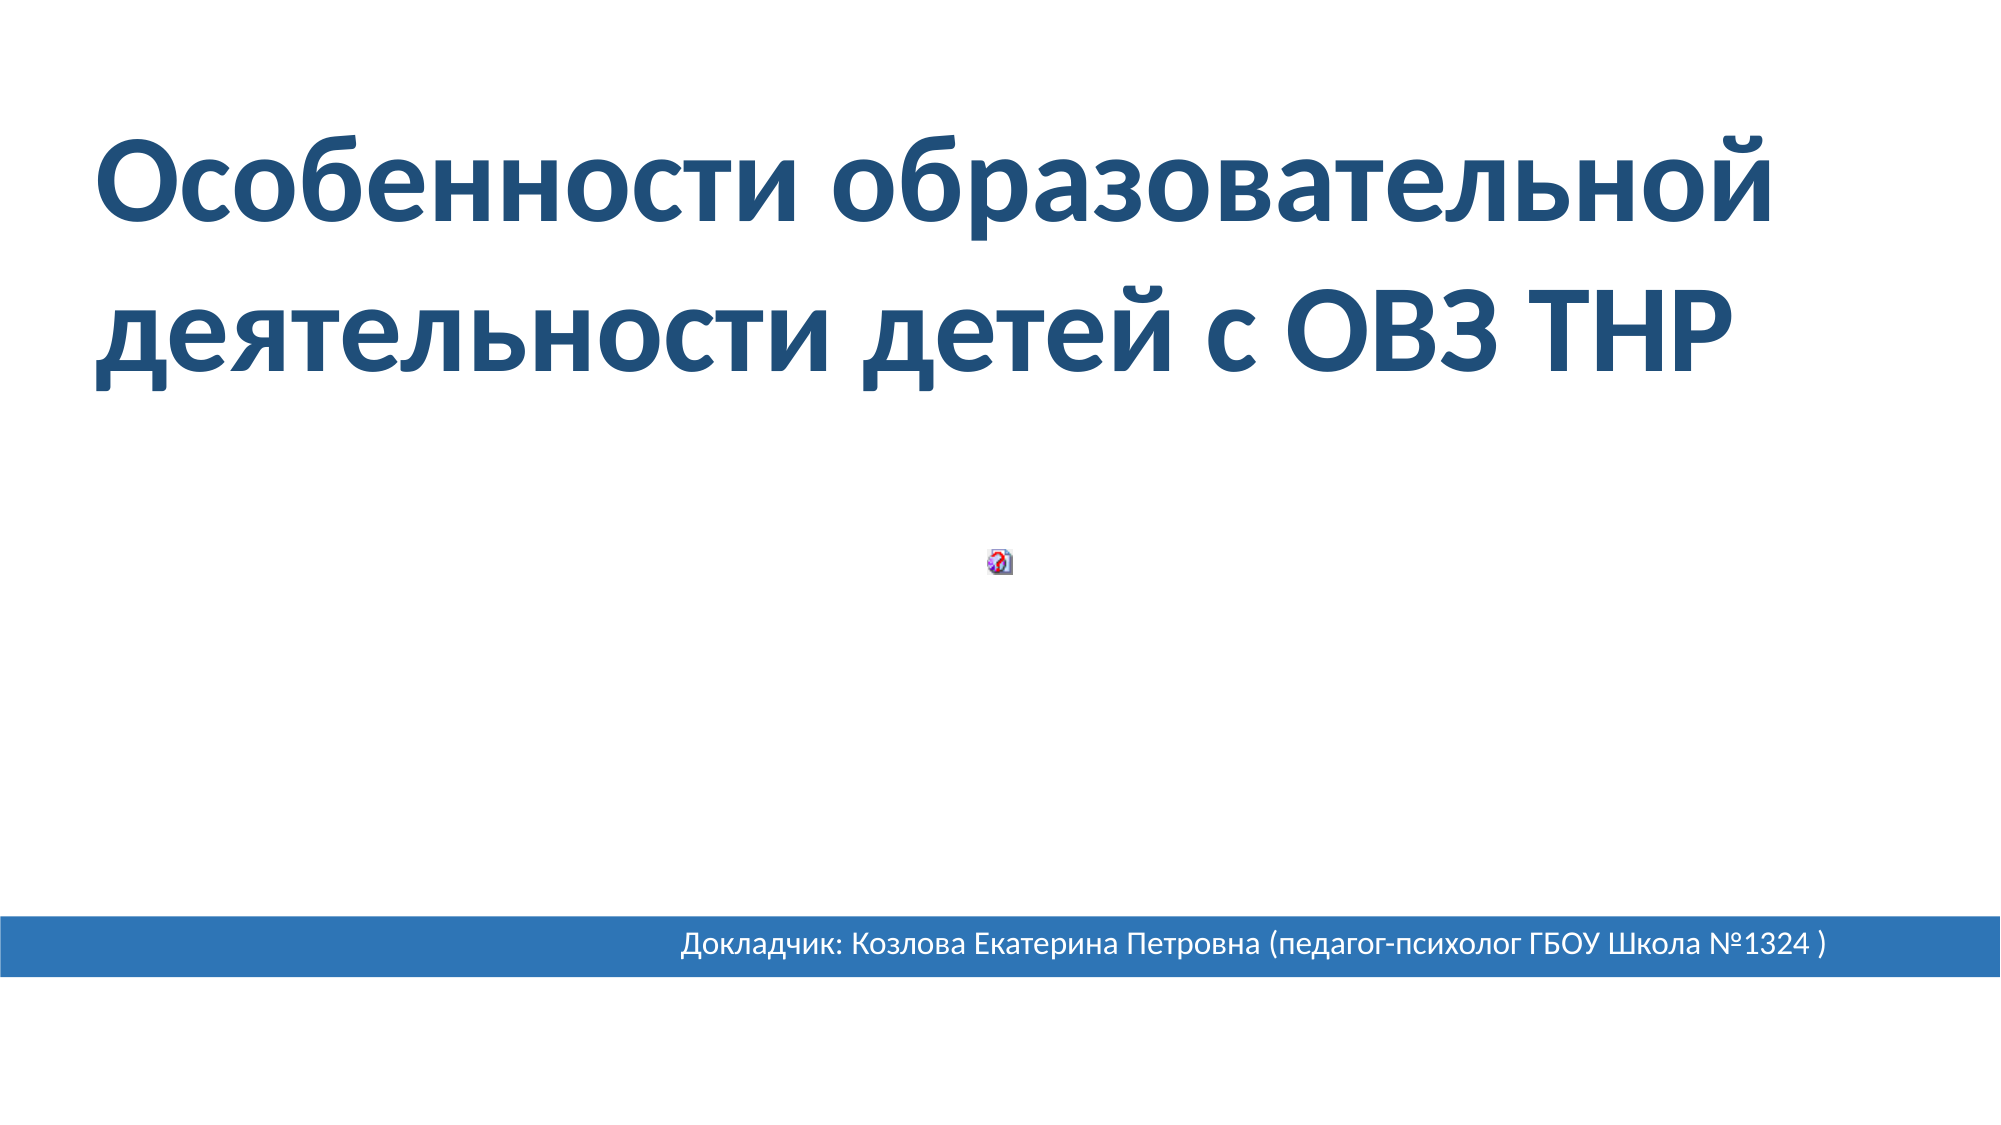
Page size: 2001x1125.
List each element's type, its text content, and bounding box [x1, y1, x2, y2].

text_box Особенности образовательной деятельности детей с ОВЗ ТНР [80, 88, 1863, 404]
picture [987, 549, 1013, 575]
text_box Докладчик: Козлова Екатерина Петровна (педагог-психолог ГБОУ Школа №1324 ) [94, 914, 1844, 969]
text_box [0, 915, 2000, 978]
